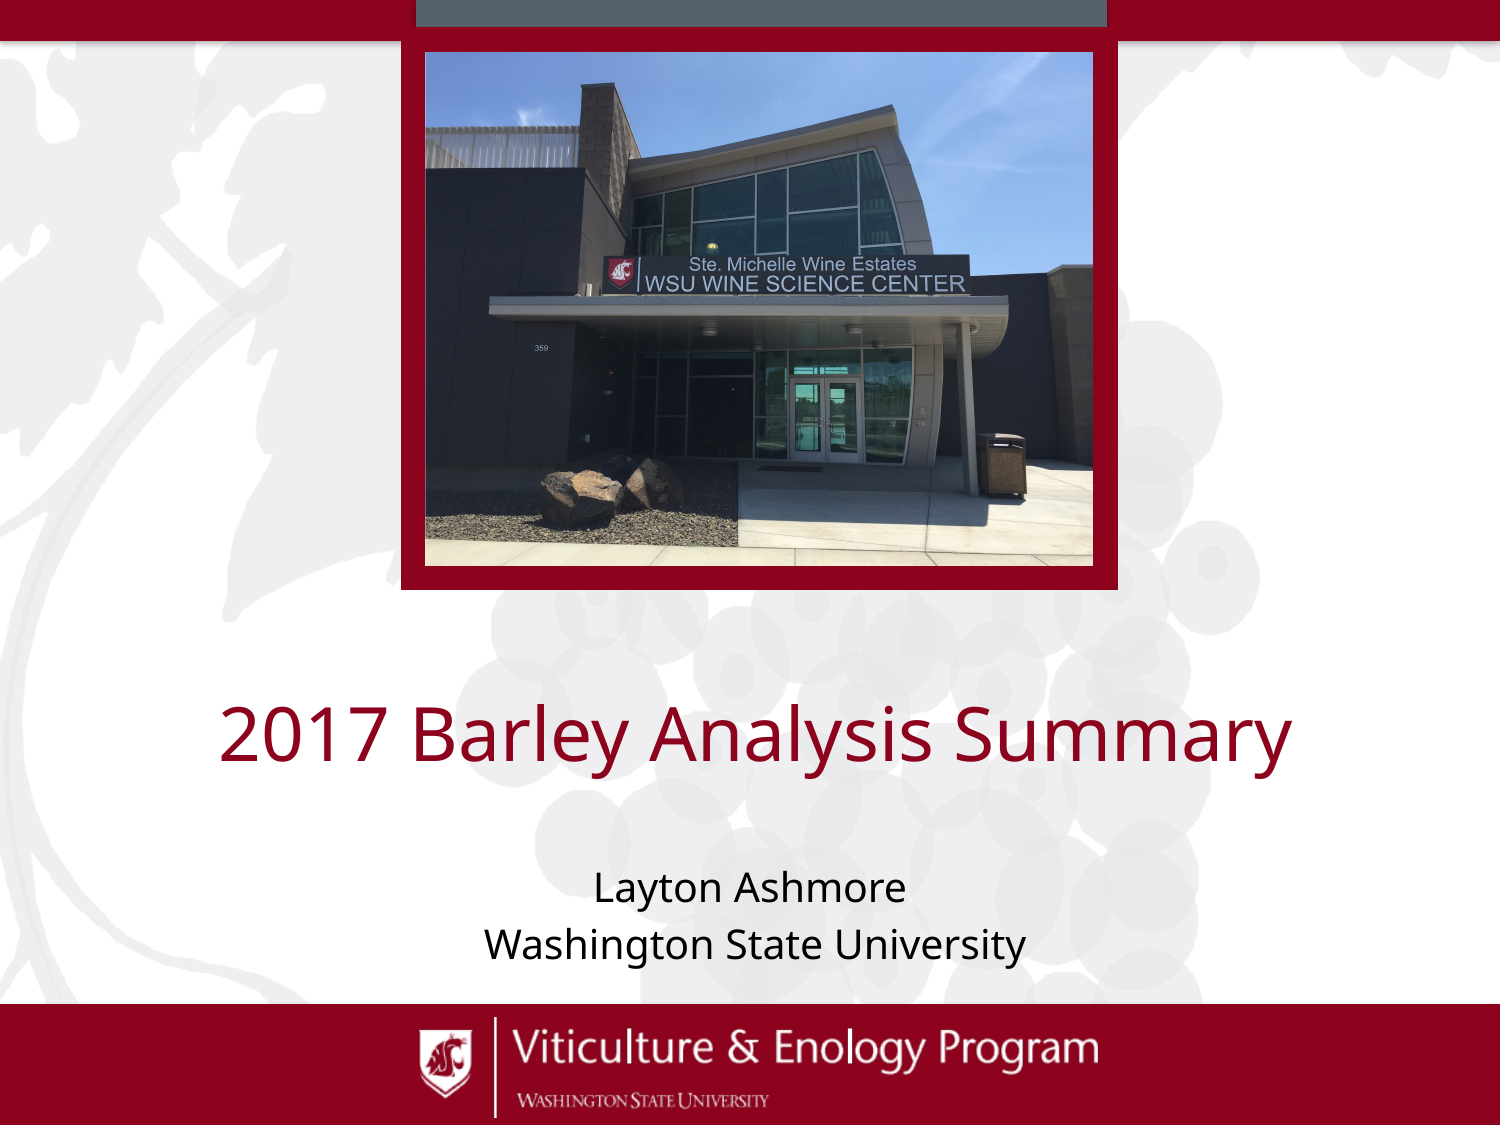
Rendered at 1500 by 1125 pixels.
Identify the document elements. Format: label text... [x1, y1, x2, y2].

title 2017 Barley Analysis Summary [12, 626, 1500, 837]
subtitle Layton Ashmore Washington State University [112, 853, 1388, 976]
picture [424, 51, 1094, 567]
